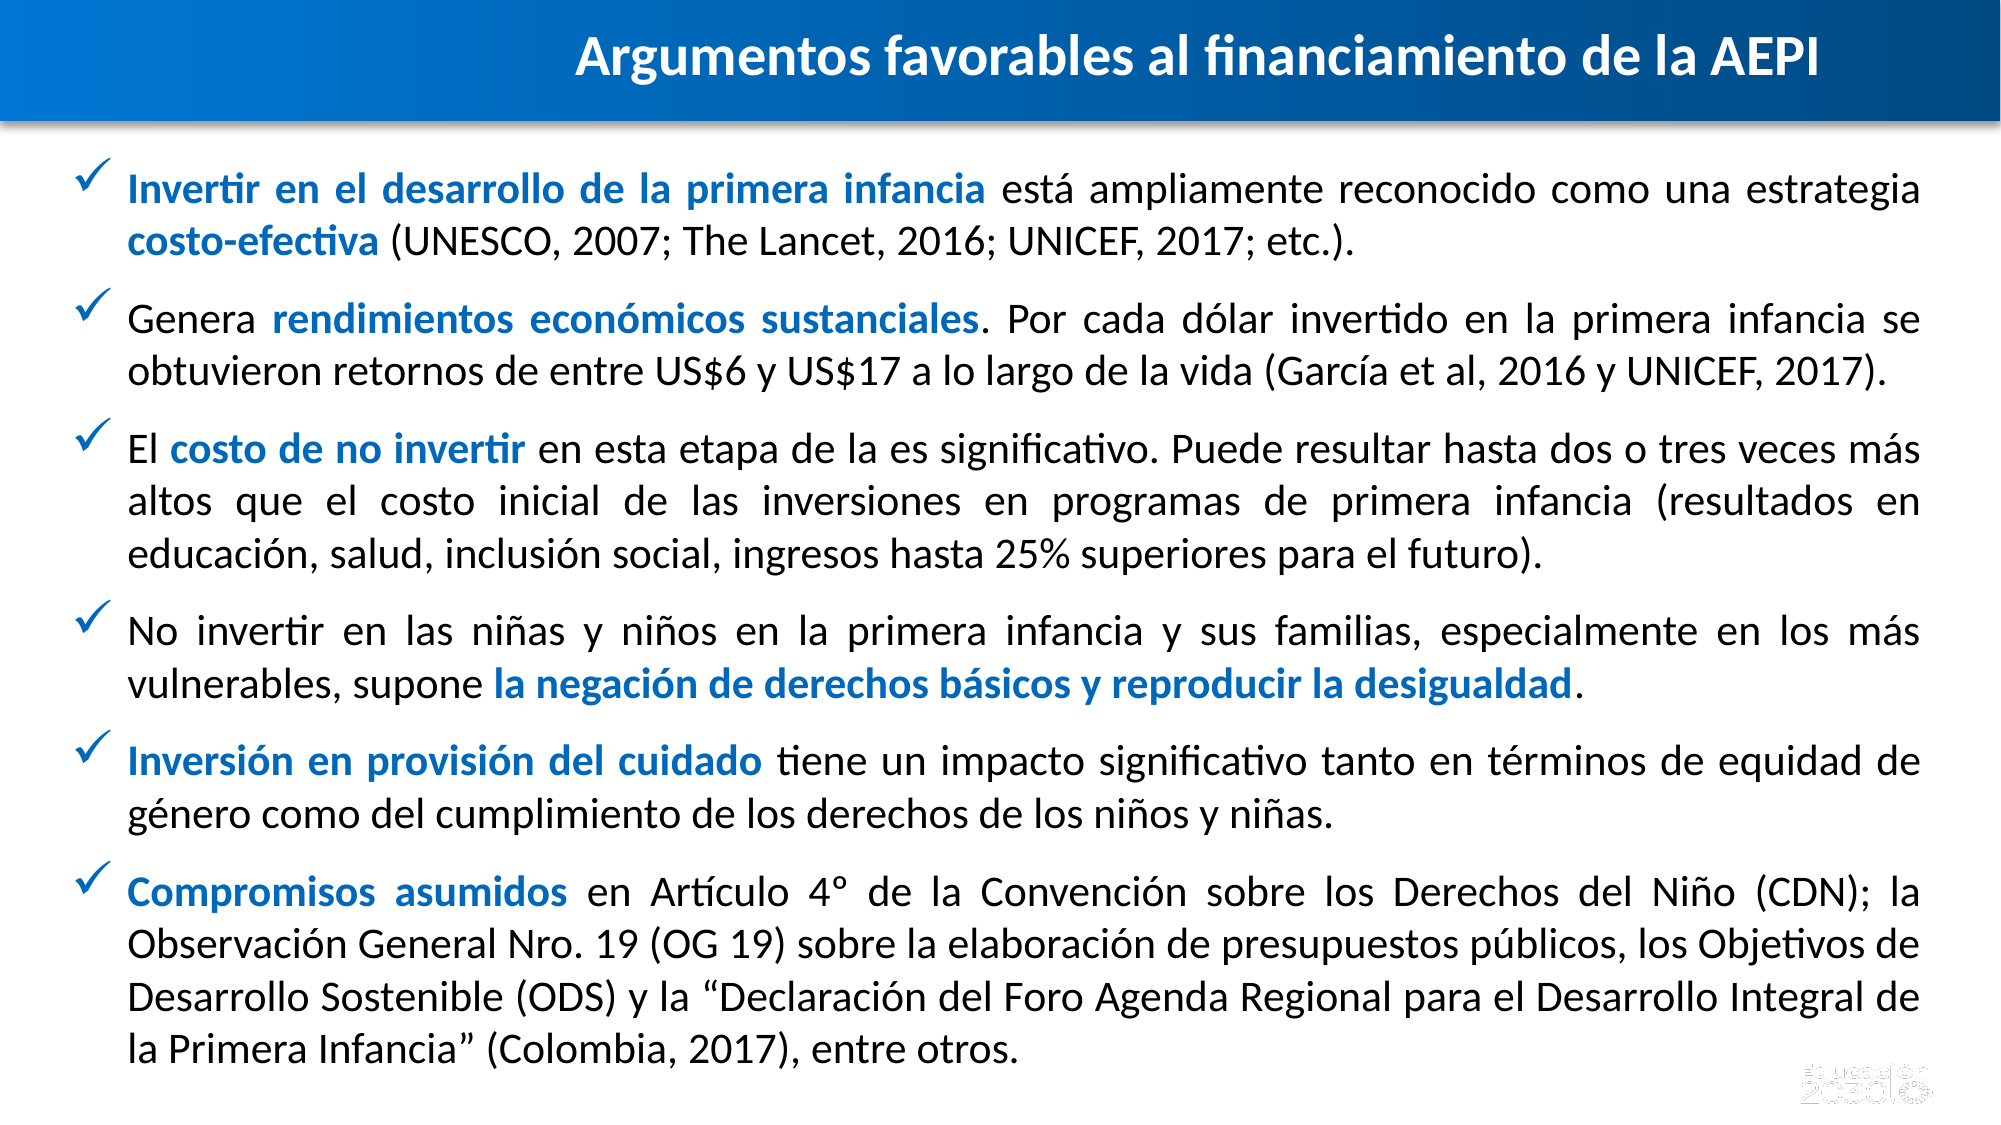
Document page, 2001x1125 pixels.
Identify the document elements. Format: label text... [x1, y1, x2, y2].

text_box Invertir en el desarrollo de la primera infancia está ampliamente reconocido como una estrategia costo-efectiva (UNESCO, 2007; The Lancet, 2016; UNICEF, 2017; etc.). Genera rendimientos económicos sustanciales. Por cada dólar invertido en la primera infancia se obtuvieron retornos de entre US$6 y US$17 a lo largo de la vida (García et al, 2016 y UNICEF, 2017). El costo de no invertir en esta etapa de la es significativo. Puede resultar hasta dos o tres veces más altos que el costo inicial de las inversiones en programas de primera infancia (resultados en educación, salud, inclusión social, ingresos hasta 25% superiores para el futuro). No invertir en las niñas y niños en la primera infancia y sus familias, especialmente en los más vulnerables, supone la negación de derechos básicos y reproducir la desigualdad. Inversión en provisión del cuidado tiene un impacto significativo tanto en términos de equidad de género como del cumplimiento de los derechos de los niños y niñas. Compromisos asumidos en Artículo 4º de la Convención sobre los Derechos del Niño (CDN); la Observación General Nro. 19 (OG 19) sobre la elaboración de presupuestos públicos, los Objetivos de Desarrollo Sostenible (ODS) y la “Declaración del Foro Agenda Regional para el Desarrollo Integral de la Primera Infancia” (Colombia, 2017), entre otros. [56, 152, 1937, 1080]
title Argumentos favorables al financiamiento de la AEPI [560, 13, 2000, 101]
picture [1781, 1049, 1951, 1118]
